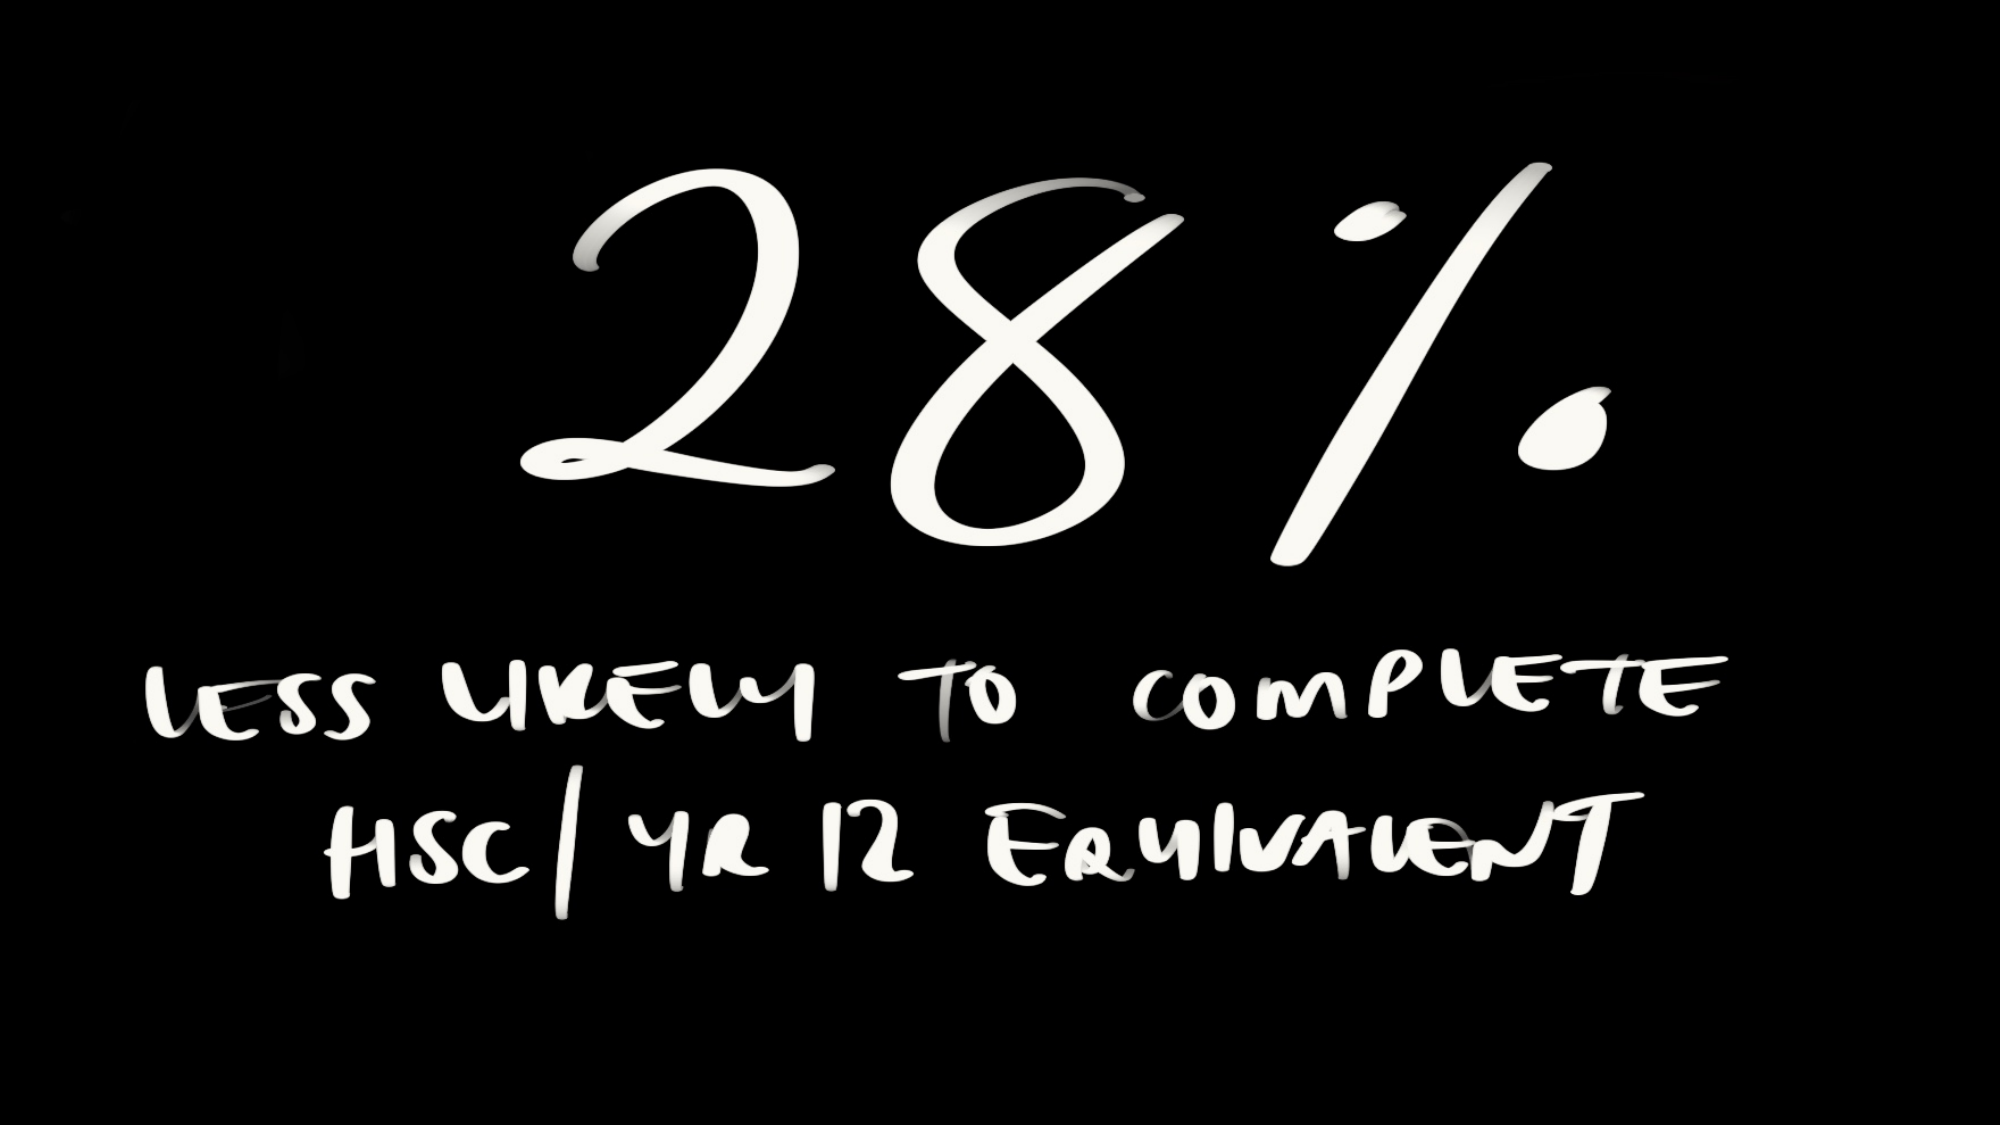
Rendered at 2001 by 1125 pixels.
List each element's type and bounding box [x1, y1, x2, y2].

list [0, 0, 2000, 1125]
